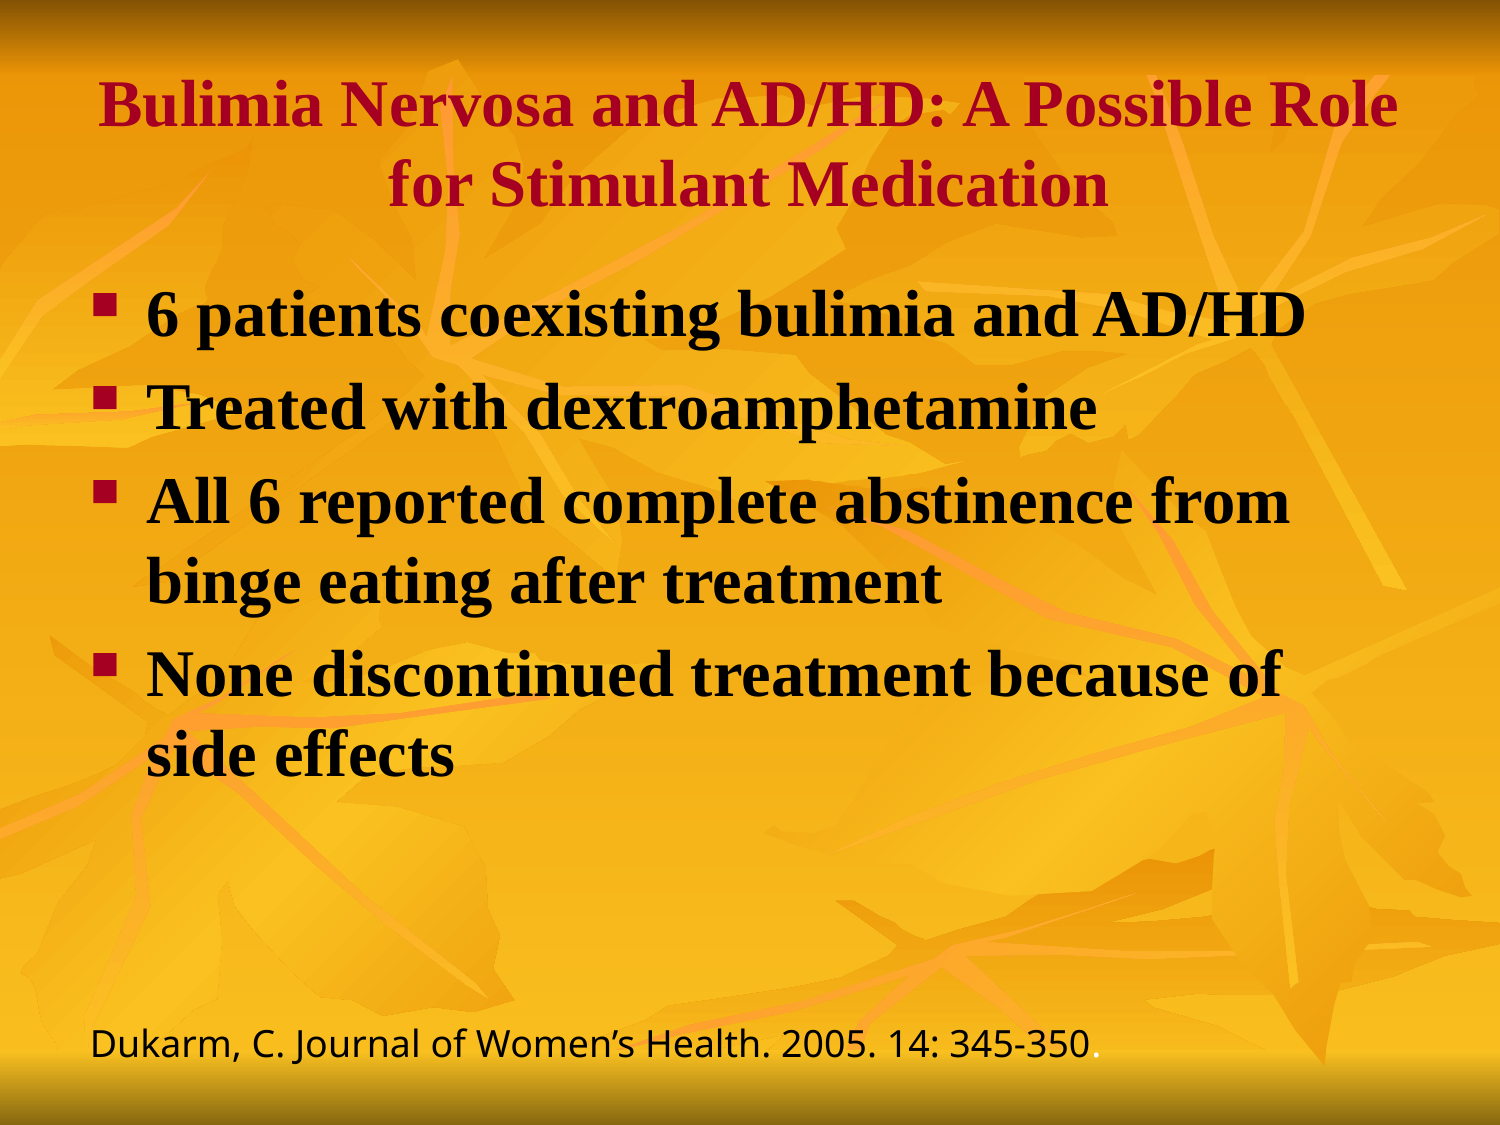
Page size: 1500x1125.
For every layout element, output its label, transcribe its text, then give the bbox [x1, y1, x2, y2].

text_box Dukarm, C. Journal of Women’s Health. 2005. 14: 345-350. [74, 1012, 1413, 1073]
list 6 patients coexisting bulimia and AD/HD Treated with dextroamphetamine All 6 reported complete abstinence from binge eating after treatment None discontinued treatment because of side effects [74, 262, 1426, 1006]
title Bulimia Nervosa and AD/HD: A Possible Role for Stimulant Medication [74, 45, 1426, 234]
